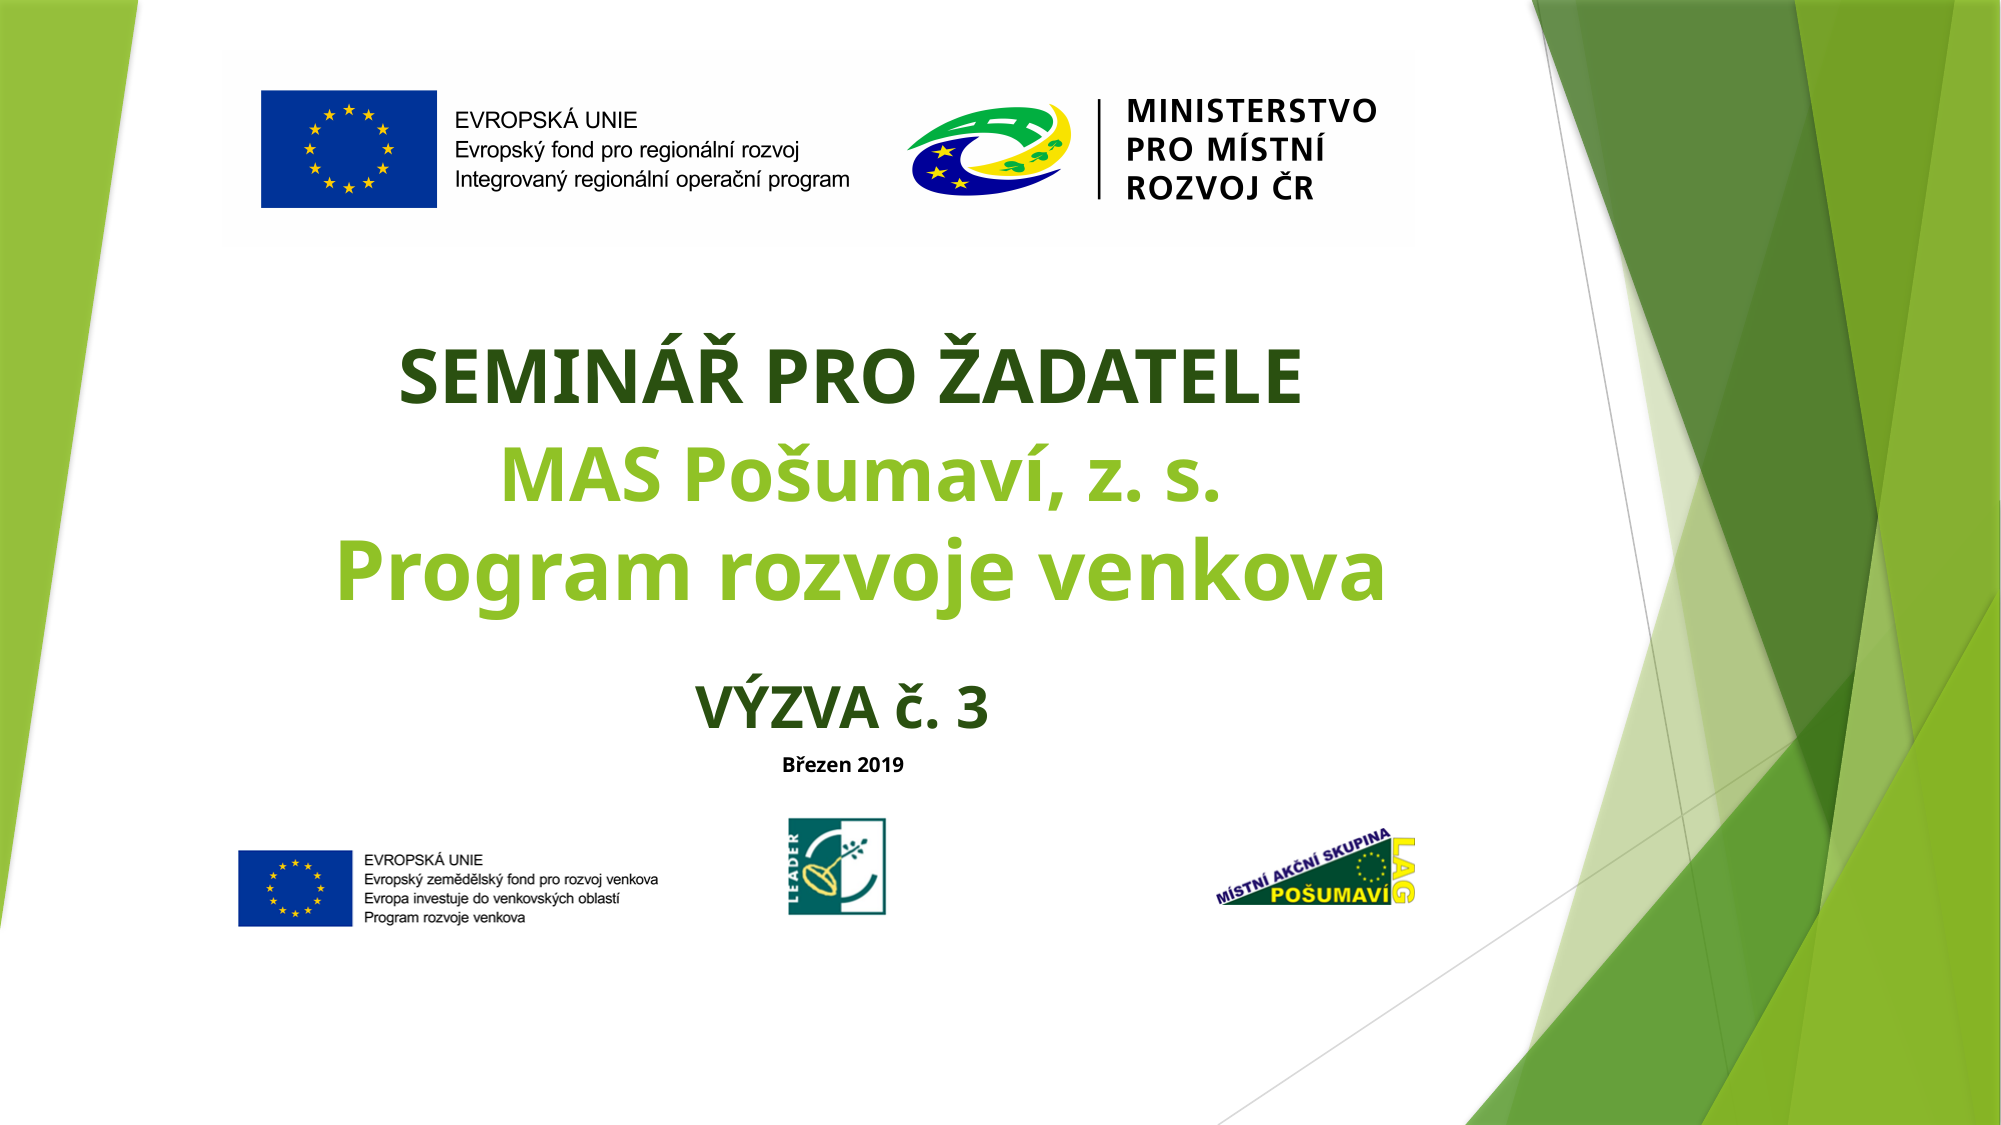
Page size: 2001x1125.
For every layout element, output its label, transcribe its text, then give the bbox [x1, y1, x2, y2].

subtitle VÝZVA č. 3 Březen 2019 [213, 626, 1473, 787]
picture [1216, 828, 1416, 906]
picture [786, 815, 889, 918]
text_box SEMINÁŘ PRO ŽADATELE [383, 321, 1340, 427]
picture [222, 49, 1416, 248]
picture [212, 824, 695, 953]
title MAS Pošumaví, z. s. Program rozvoje venkova [284, 481, 1439, 625]
